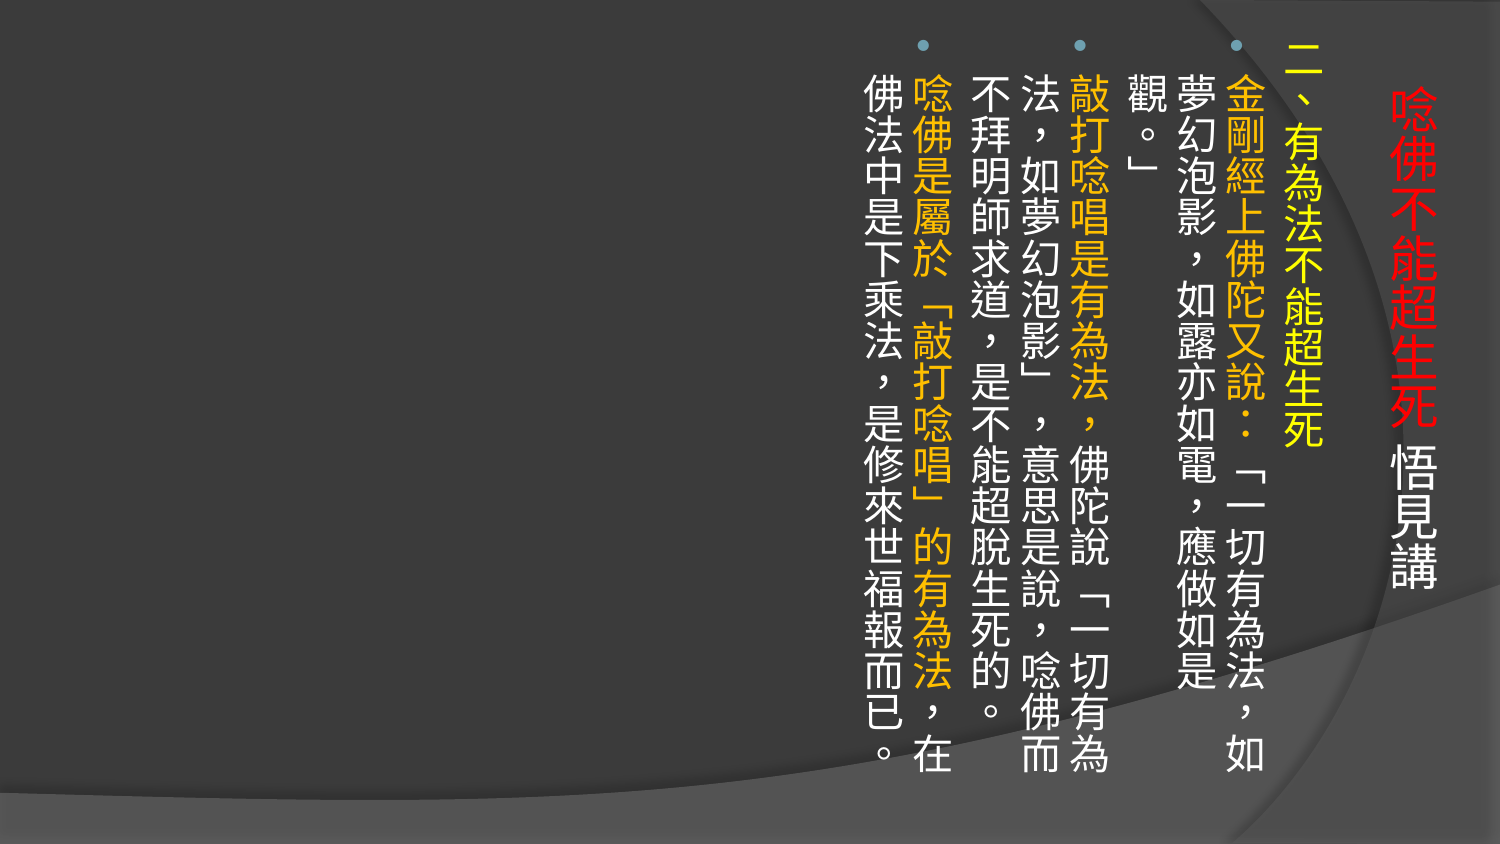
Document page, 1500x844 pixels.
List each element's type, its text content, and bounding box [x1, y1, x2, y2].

title 唸佛不能超生死 悟見講 [1353, 43, 1473, 812]
list 二、有為法不能超生死 金剛經上佛陀又說：「一切有為法，如夢幻泡影，如露亦如電，應做如是觀。」 敲打唸唱是有為法，佛陀說「一切有為法，如夢幻泡影」，意思是說，唸佛而不拜明師求道，是不能超脫生死的。 唸佛是屬於「敲打唸唱」的有為法，在佛法中是下乘法，是修來世福報而已。 [29, 20, 1353, 824]
